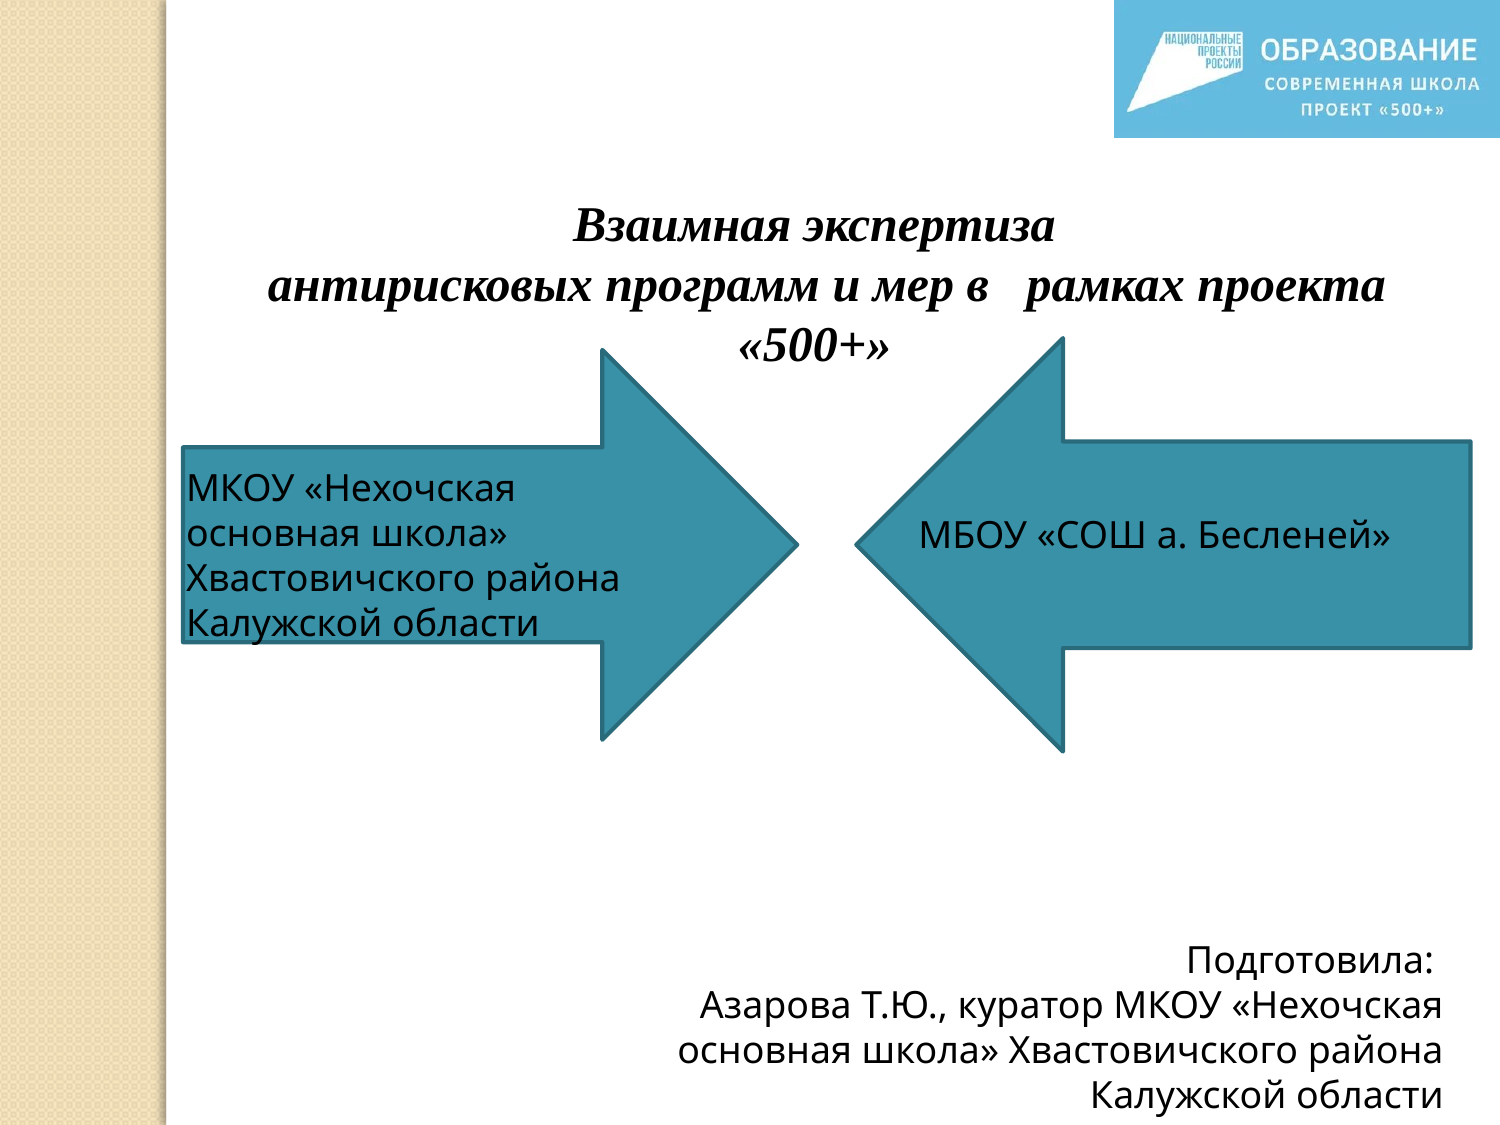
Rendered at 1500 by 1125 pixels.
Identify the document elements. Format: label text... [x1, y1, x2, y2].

text_box МКОУ «Нехочская основная школа» Хвастовичского района Калужской области [171, 456, 715, 651]
text_box [715, 459, 800, 630]
text_box [180, 347, 712, 456]
text_box Взаимная экспертиза антирисковых программ и мер в рамках проекта «500+» [171, 184, 1471, 380]
text_box [854, 336, 1473, 754]
text_box МБОУ «СОШ а. Бесленей» [903, 503, 1436, 564]
picture [1114, 0, 1500, 138]
text_box [600, 651, 694, 742]
text_box Подготовила: Азарова Т.Ю., куратор МКОУ «Нехочская основная школа» Хвастовичского района Калужской области [525, 928, 1459, 1124]
